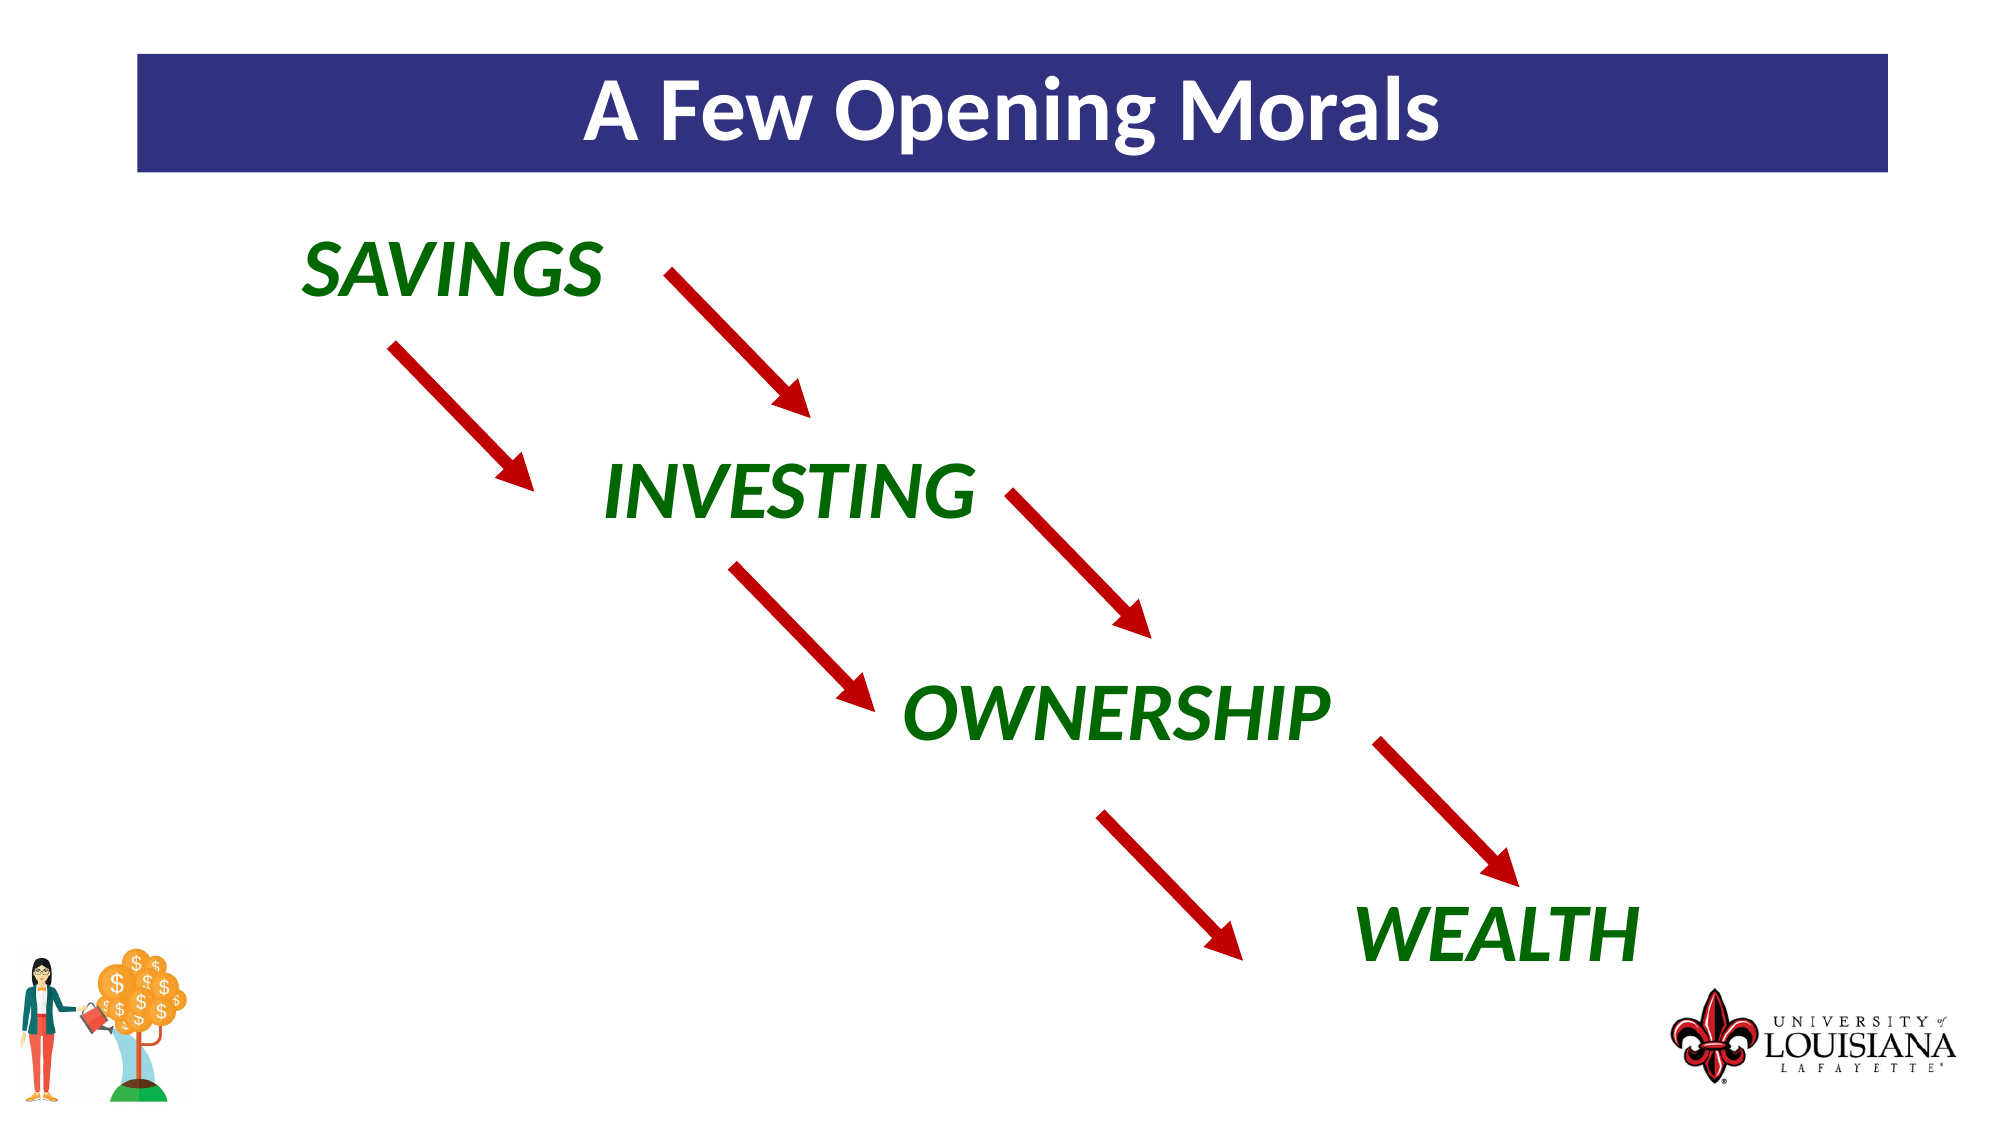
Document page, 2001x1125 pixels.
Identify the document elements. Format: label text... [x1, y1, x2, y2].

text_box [391, 344, 535, 492]
picture [1657, 977, 1982, 1091]
text_box A Few Opening Morals [137, 53, 1888, 173]
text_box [1099, 813, 1243, 961]
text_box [1376, 740, 1520, 888]
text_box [1008, 491, 1152, 639]
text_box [667, 271, 811, 419]
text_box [732, 565, 876, 713]
picture [13, 944, 191, 1107]
text_box SAVINGS INVESTING OWNERSHIP WEALTH [137, 217, 1863, 1014]
